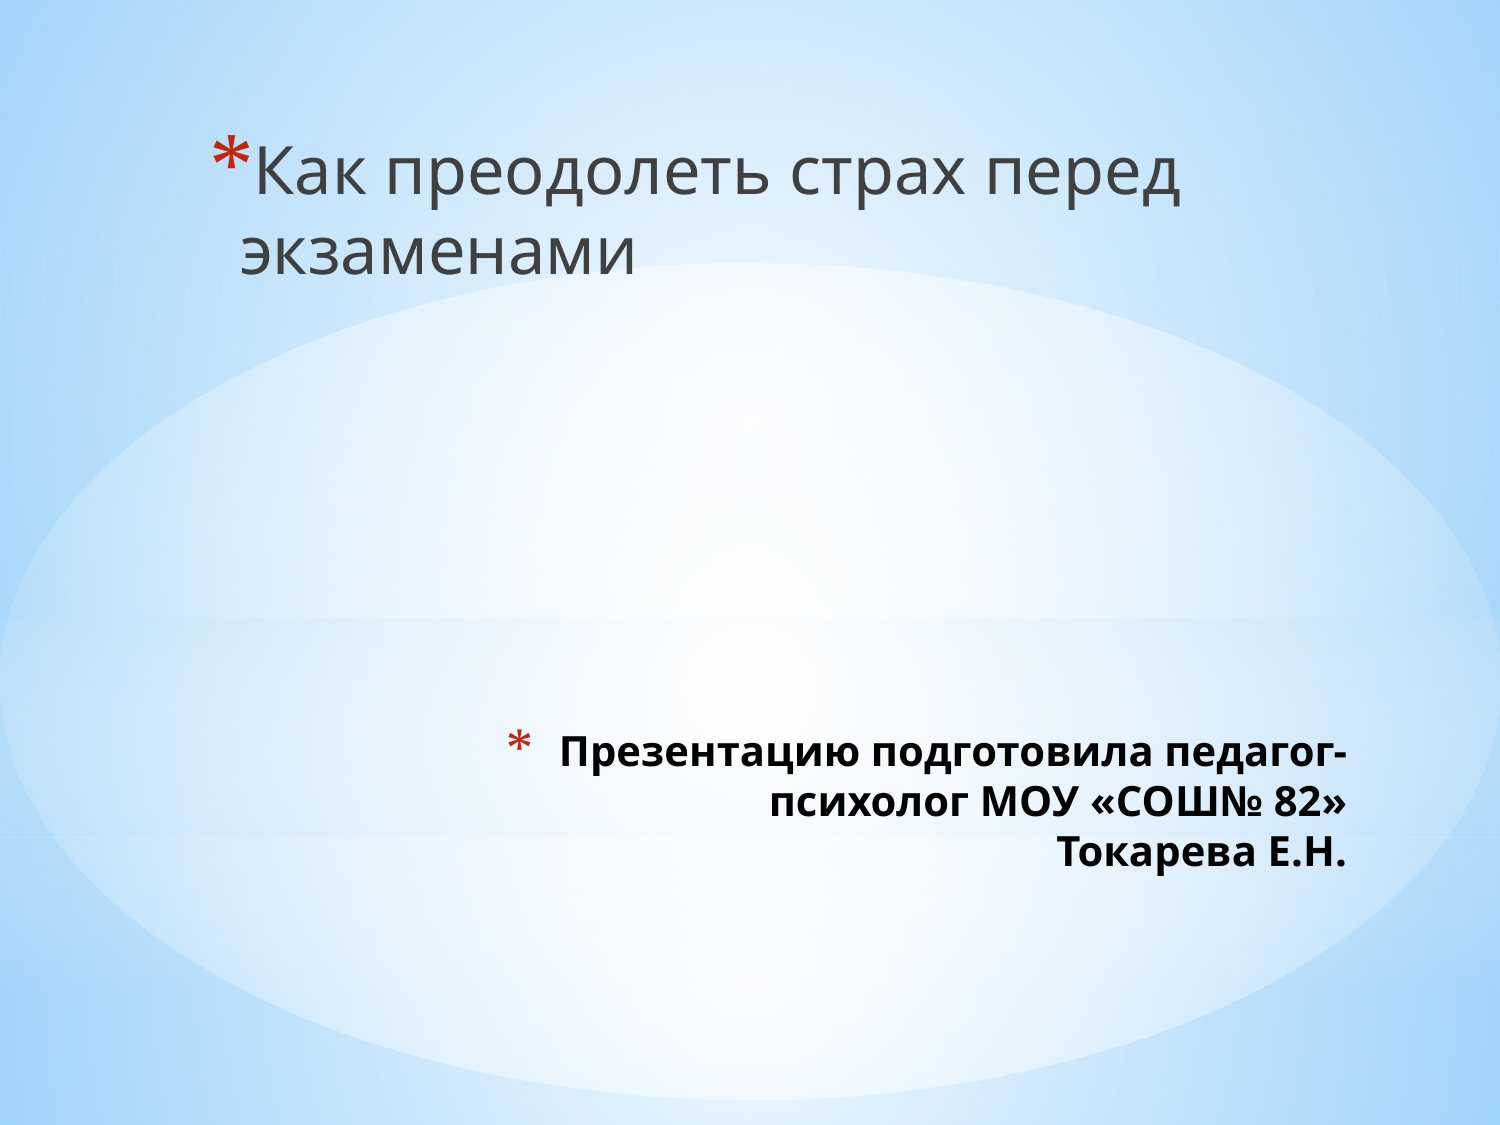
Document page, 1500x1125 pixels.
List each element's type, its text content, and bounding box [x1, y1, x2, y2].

list Как преодолеть страх перед экзаменами [187, 120, 1238, 690]
title Презентацию подготовила педагог-психолог МОУ «СОШ№ 82» Токарева Е.Н. [294, 717, 1363, 905]
